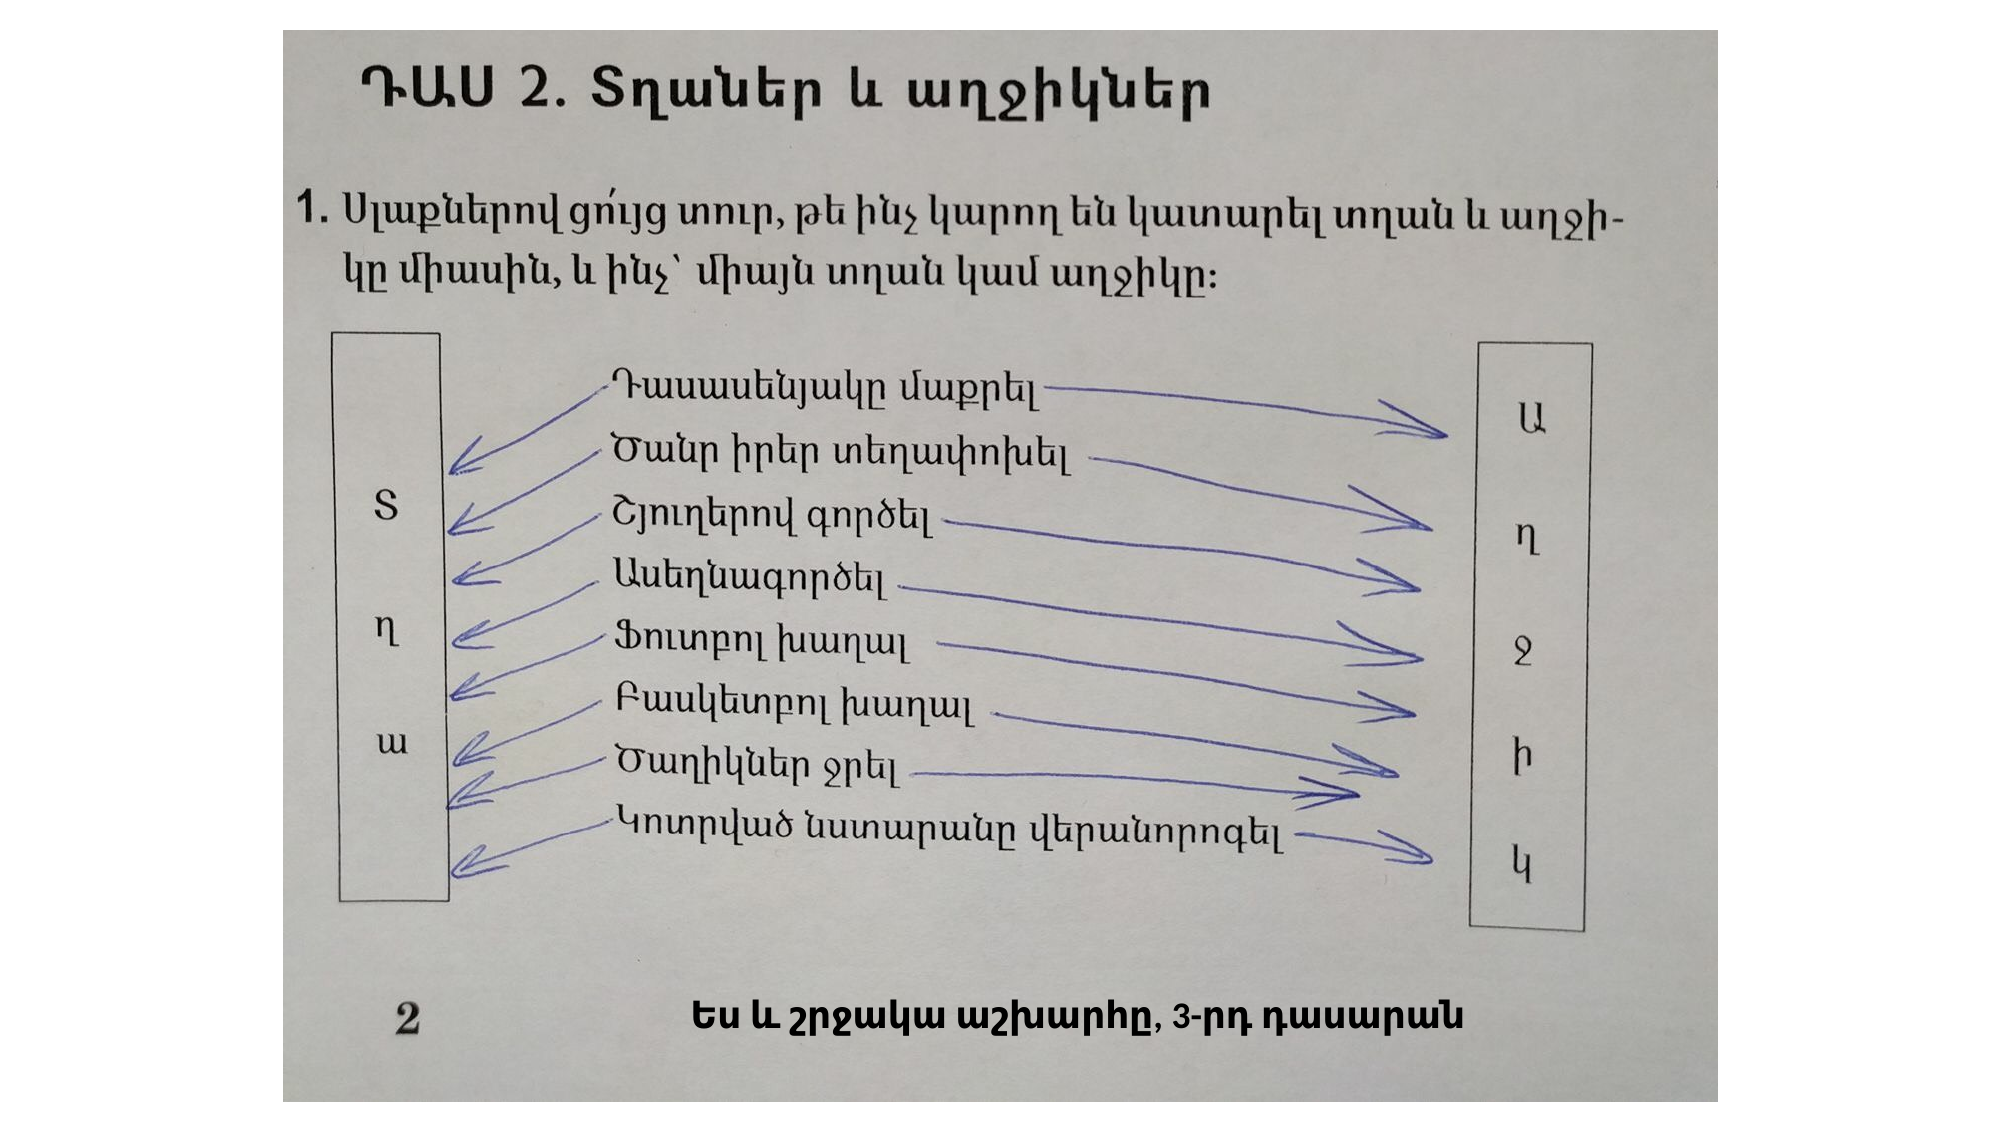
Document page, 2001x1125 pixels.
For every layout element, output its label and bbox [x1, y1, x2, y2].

picture [283, 30, 1718, 1102]
